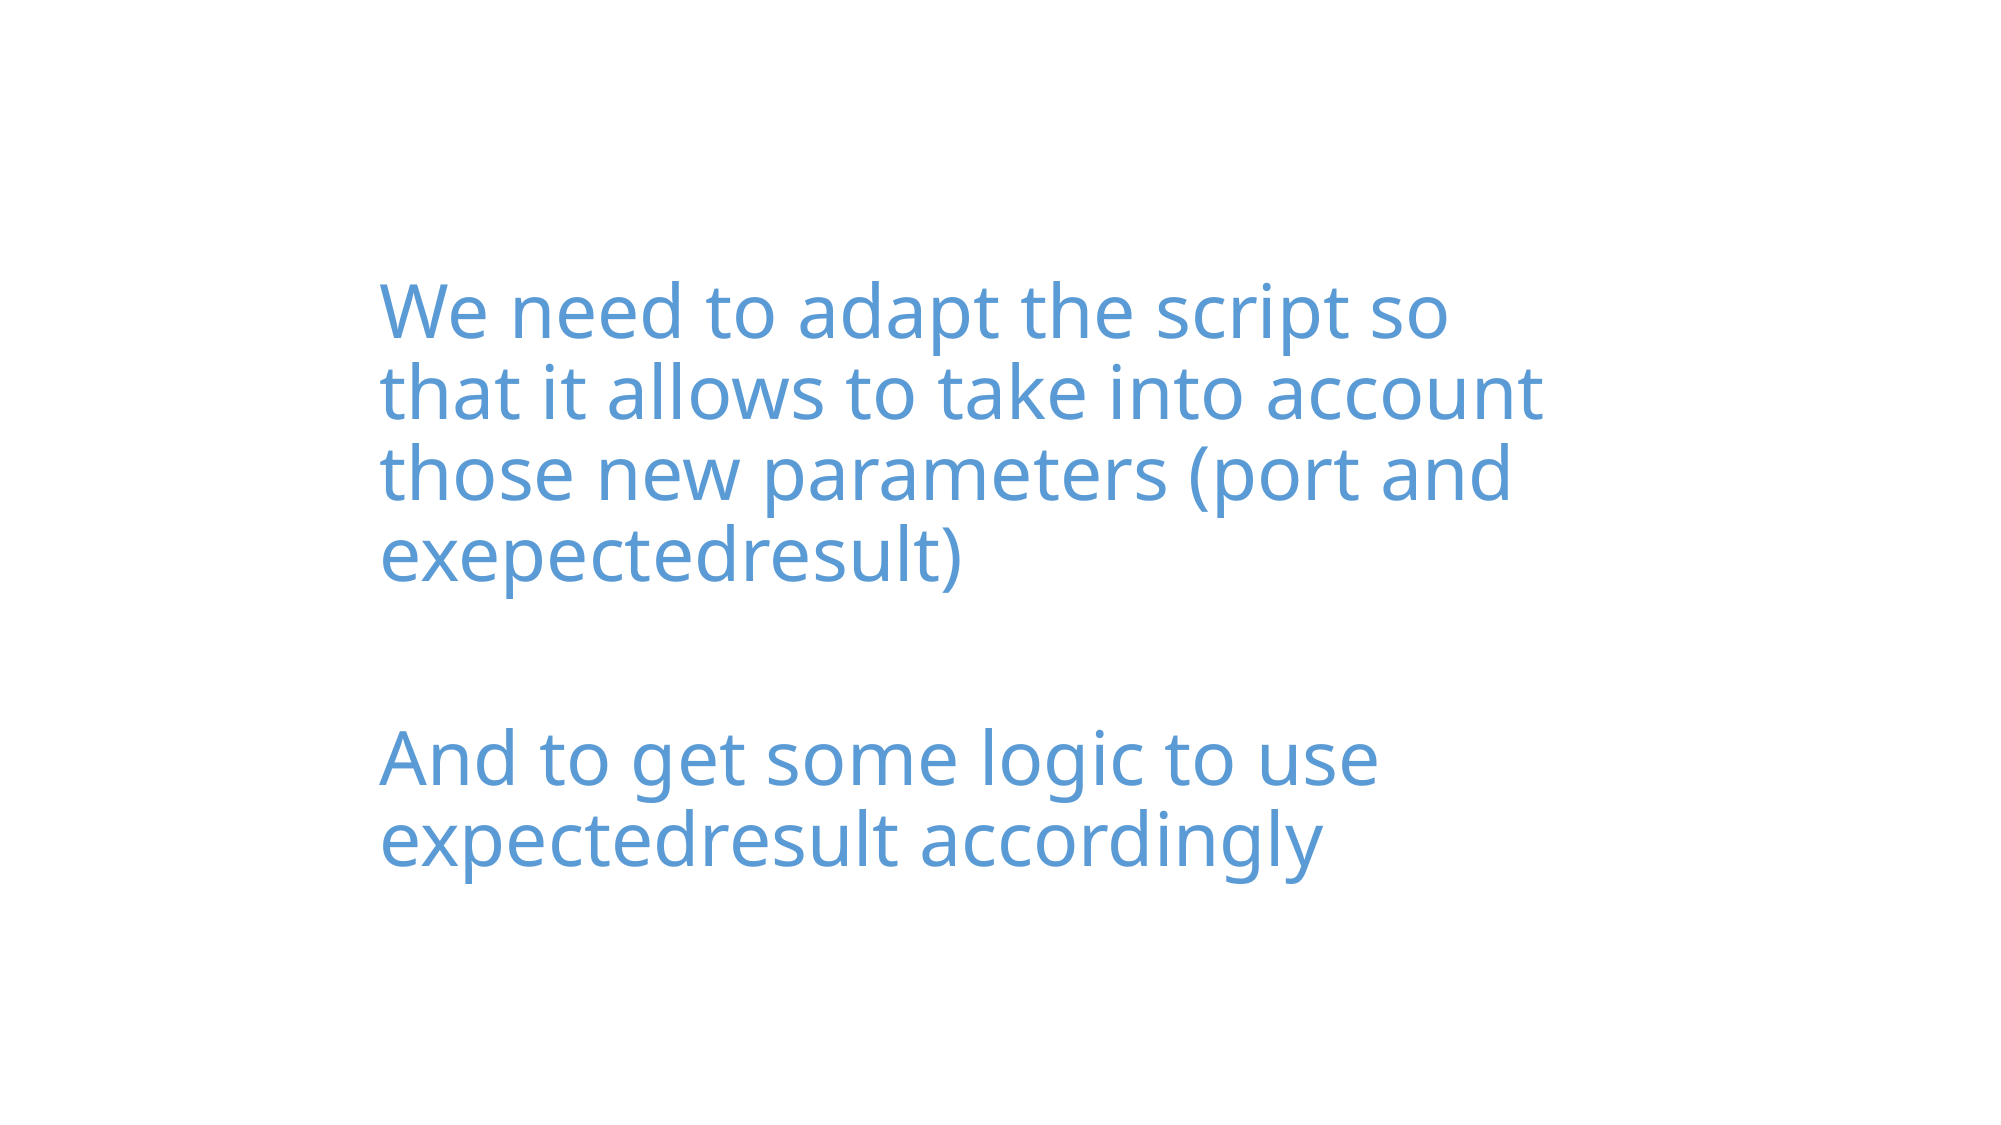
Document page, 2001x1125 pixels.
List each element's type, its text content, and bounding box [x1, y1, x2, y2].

text_box We need to adapt the script so that it allows to take into account those new parameters (port and exepectedresult) And to get some logic to use expectedresult accordingly [364, 266, 1609, 373]
